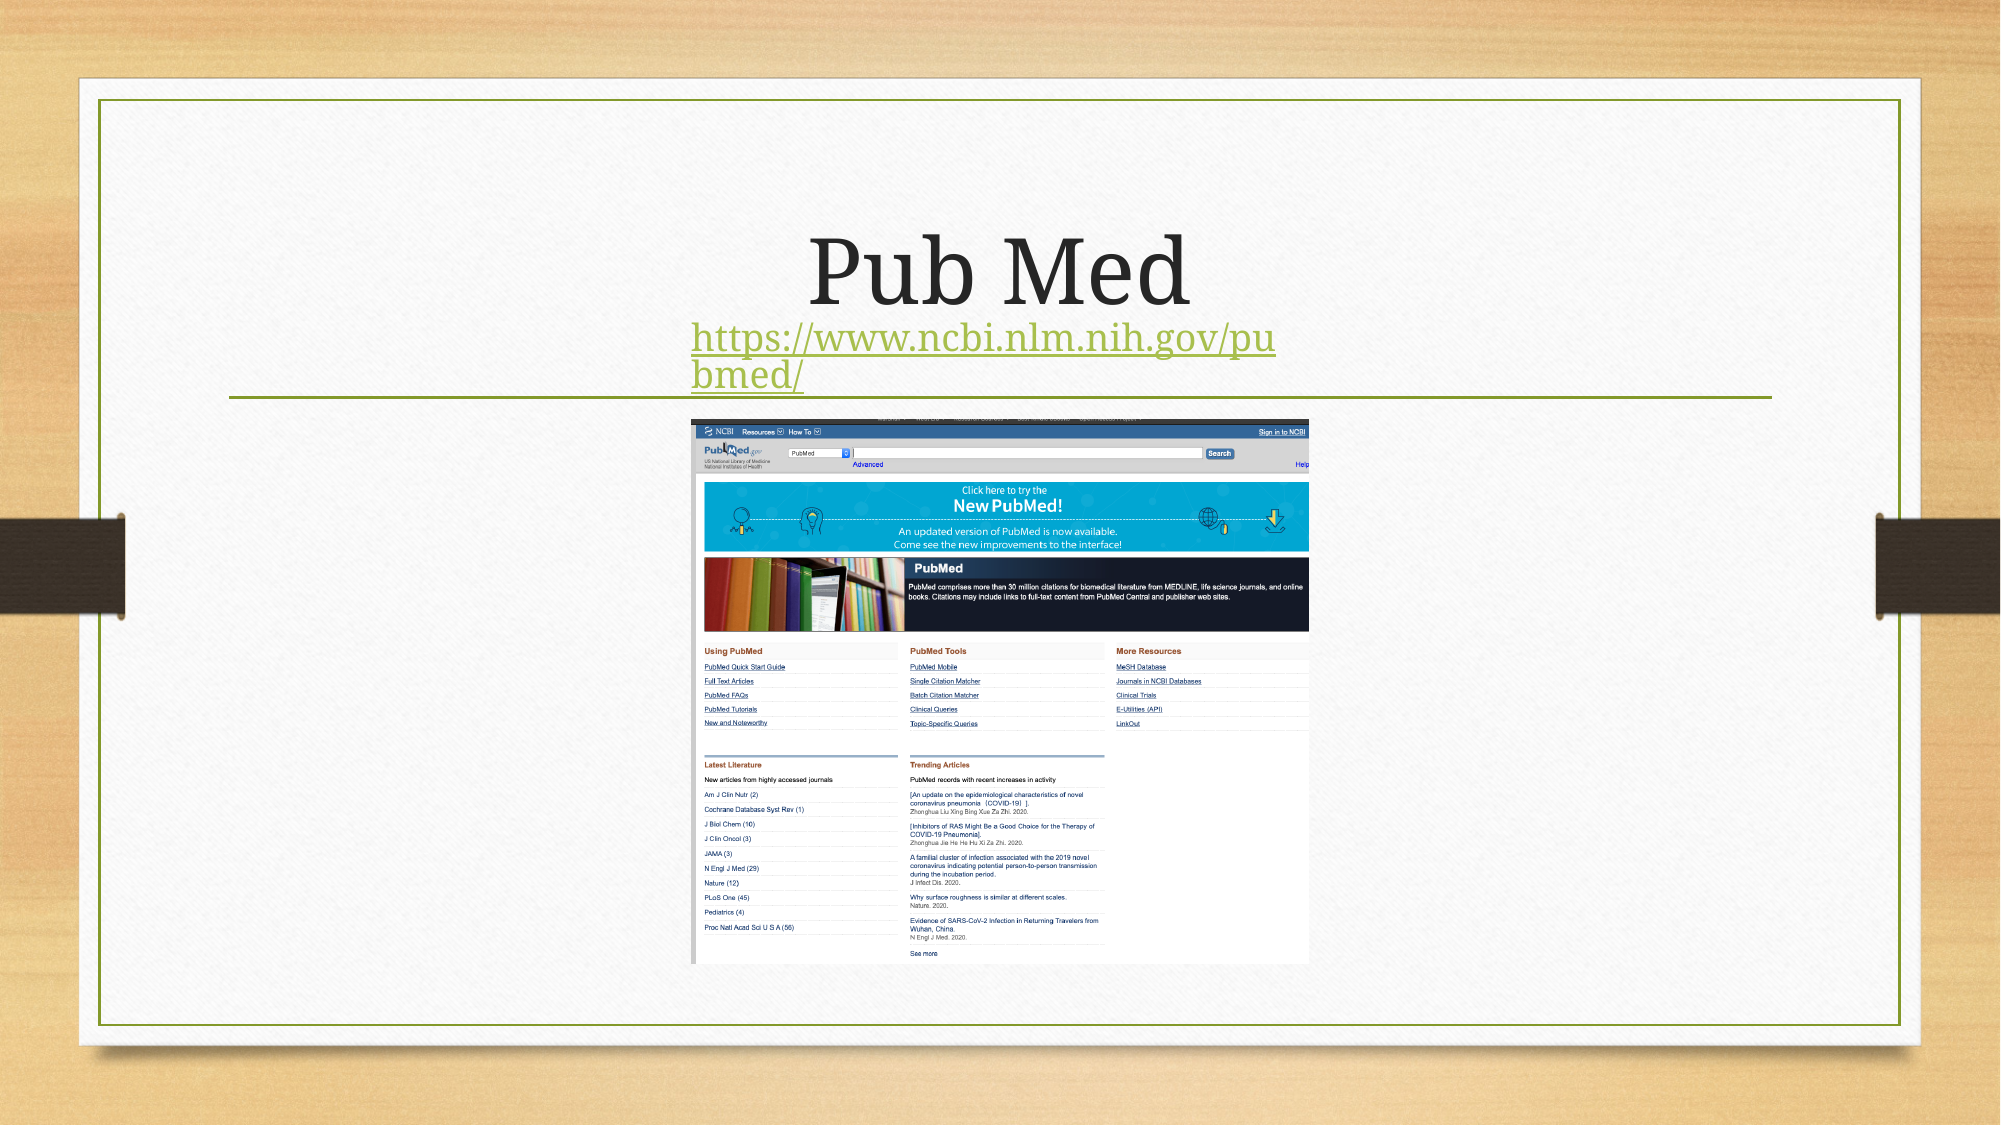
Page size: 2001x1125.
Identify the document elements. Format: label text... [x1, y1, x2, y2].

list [691, 419, 1309, 964]
title Pub Med [212, 161, 1788, 375]
picture [0, 0, 2001, 1125]
text_box https://www.ncbi.nlm.nih.gov/pubmed/ [676, 306, 1309, 373]
